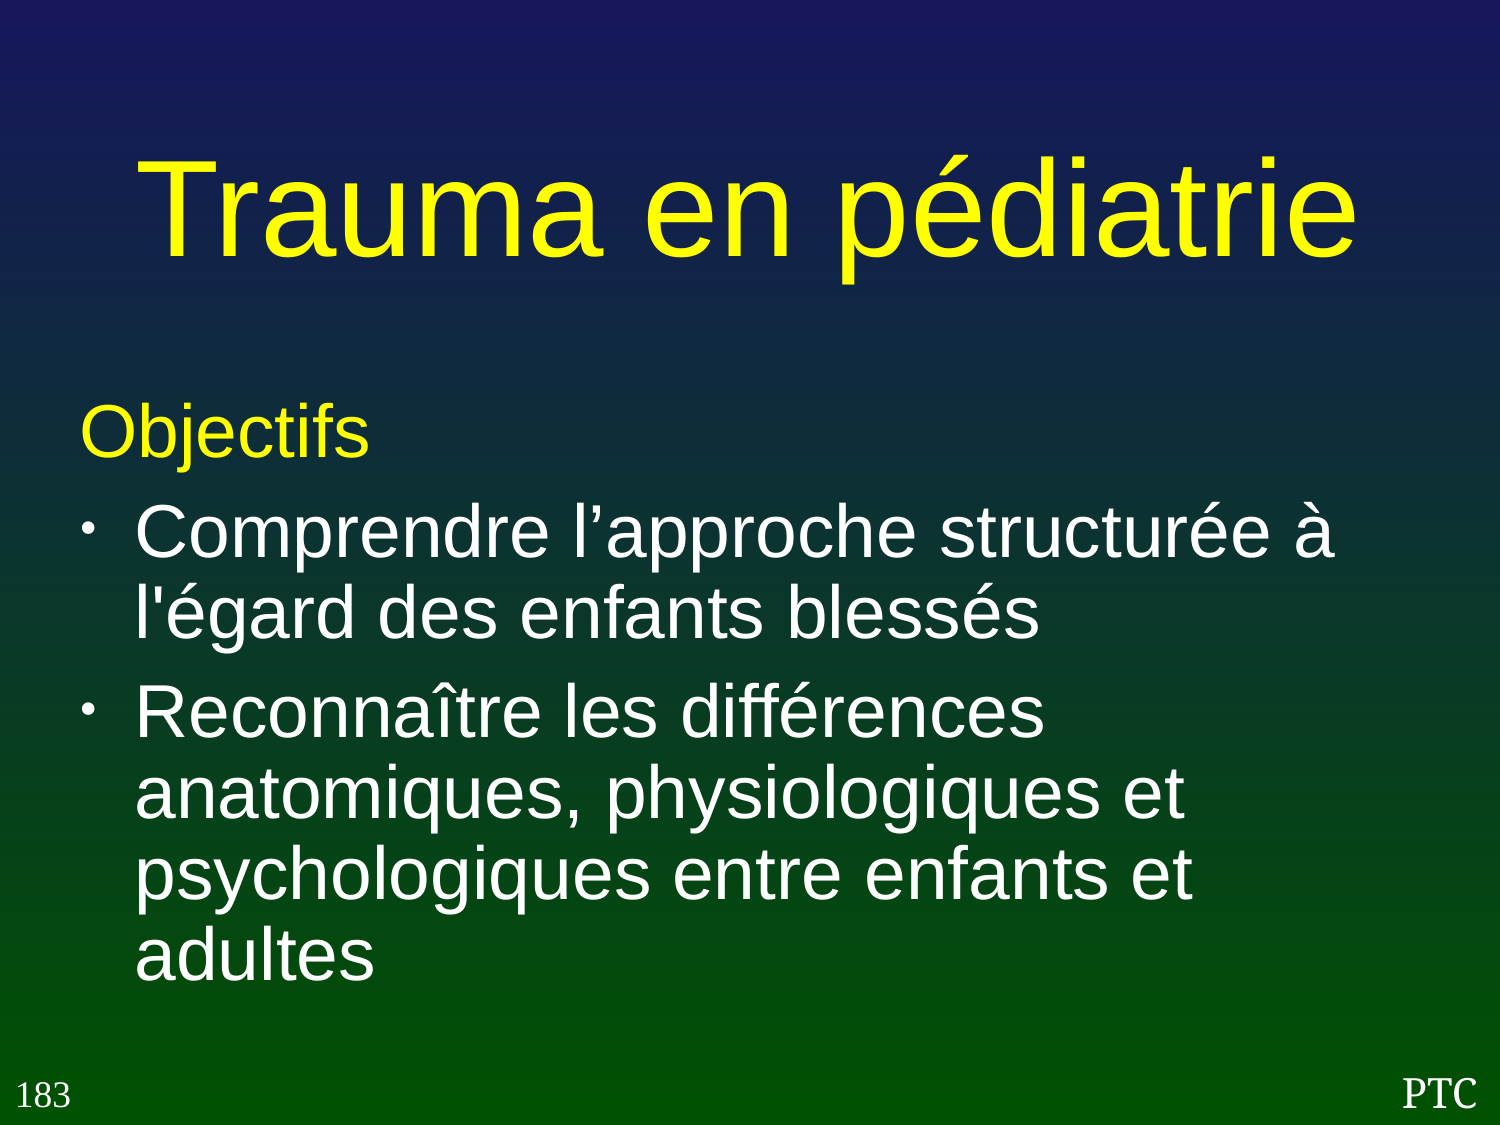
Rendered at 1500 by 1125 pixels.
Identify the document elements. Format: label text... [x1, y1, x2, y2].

text_box 183 [0, 1061, 86, 1123]
text_box Trauma en pédiatrie [111, 46, 1387, 357]
text_box Objectifs Comprendre l’approche structurée à l'égard des enfants blessés Reconnaître les différences anatomiques, physiologiques et psychologiques entre enfants et adultes [63, 385, 1459, 930]
